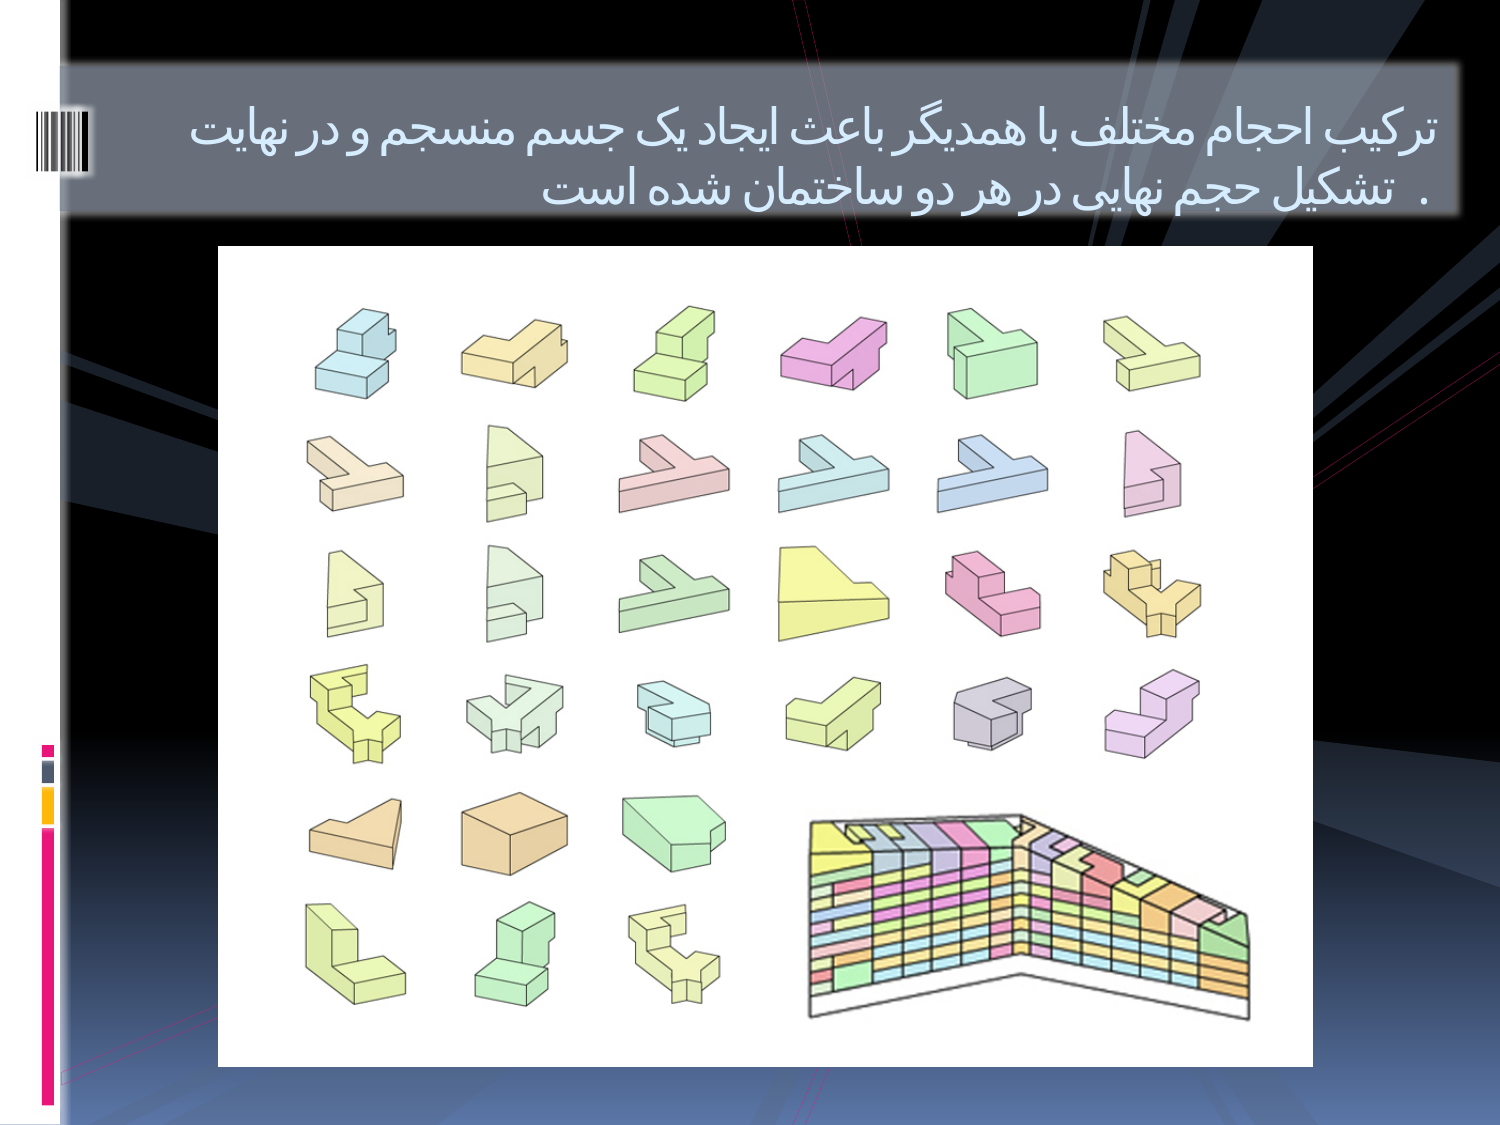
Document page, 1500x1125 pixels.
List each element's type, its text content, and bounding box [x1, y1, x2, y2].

picture [218, 245, 1313, 1067]
title ترکیب احجام مختلف با همدیگر باعث ایجاد یک جسم منسجم و در نهایت تشکیل حجم نهایی در هر دو ساختمان شده است . [115, 83, 1454, 212]
